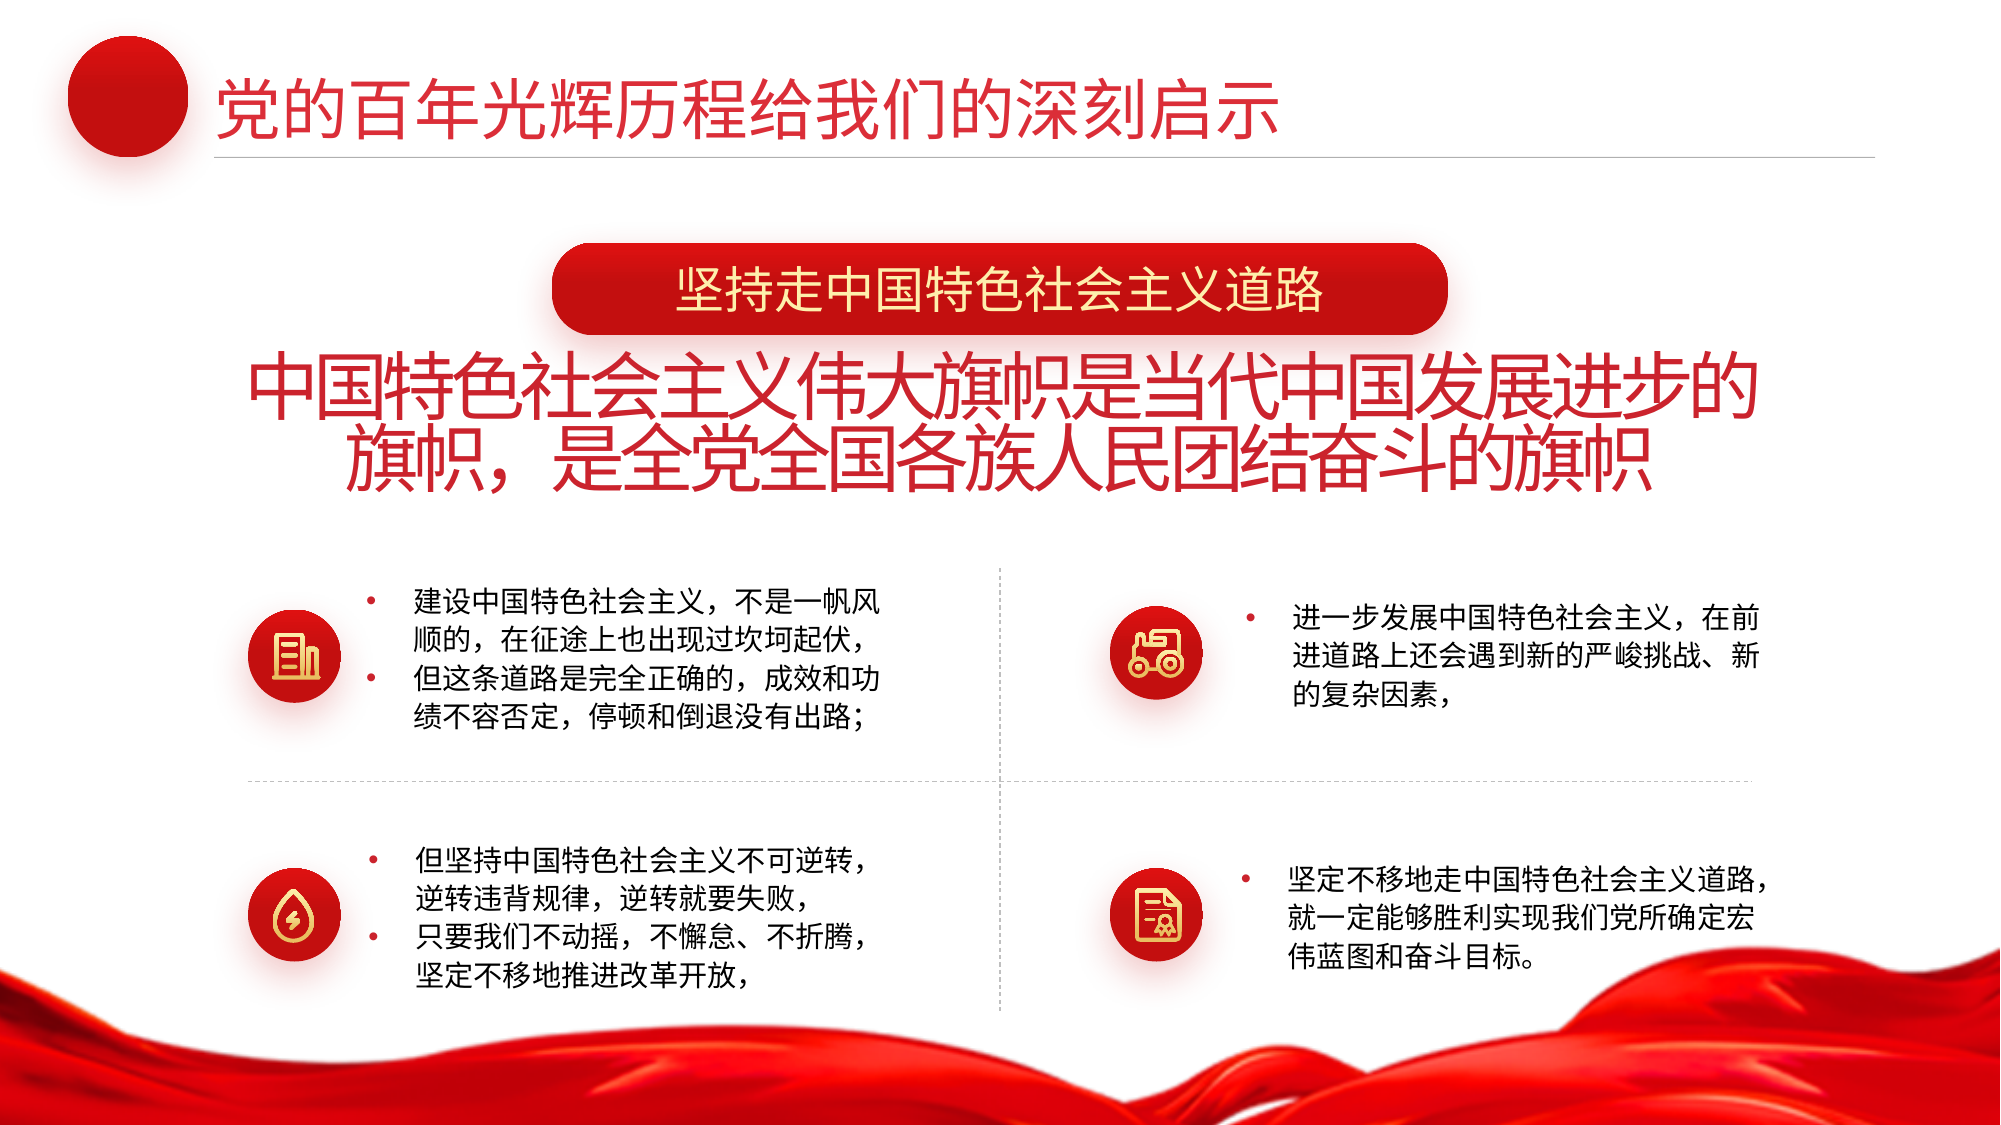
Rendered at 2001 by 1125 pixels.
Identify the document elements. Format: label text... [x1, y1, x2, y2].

text_box 坚持走中国特色社会主义道路 [550, 241, 1450, 337]
text_box 建设中国特色社会主义，不是一帆风顺的，在征途上也出现过坎坷起伏， 但这条道路是完全正确的，成效和功绩不容否定，停顿和倒退没有出路； [351, 572, 901, 741]
text_box [1108, 605, 1204, 701]
picture [0, 816, 2000, 1125]
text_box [268, 628, 325, 685]
text_box 党的百年光辉历程给我们的深刻启示 [199, 44, 1307, 156]
text_box 中国特色社会主义伟大旗帜是当代中国发展进步的旗帜，是全党全国各族人民团结奋斗的旗帜 [217, 349, 1784, 509]
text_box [1123, 620, 1189, 686]
text_box 进一步发展中国特色社会主义，在前进道路上还会遇到新的严峻挑战、新的复杂因素， [1230, 588, 1781, 719]
text_box [66, 35, 190, 159]
text_box [246, 608, 343, 704]
